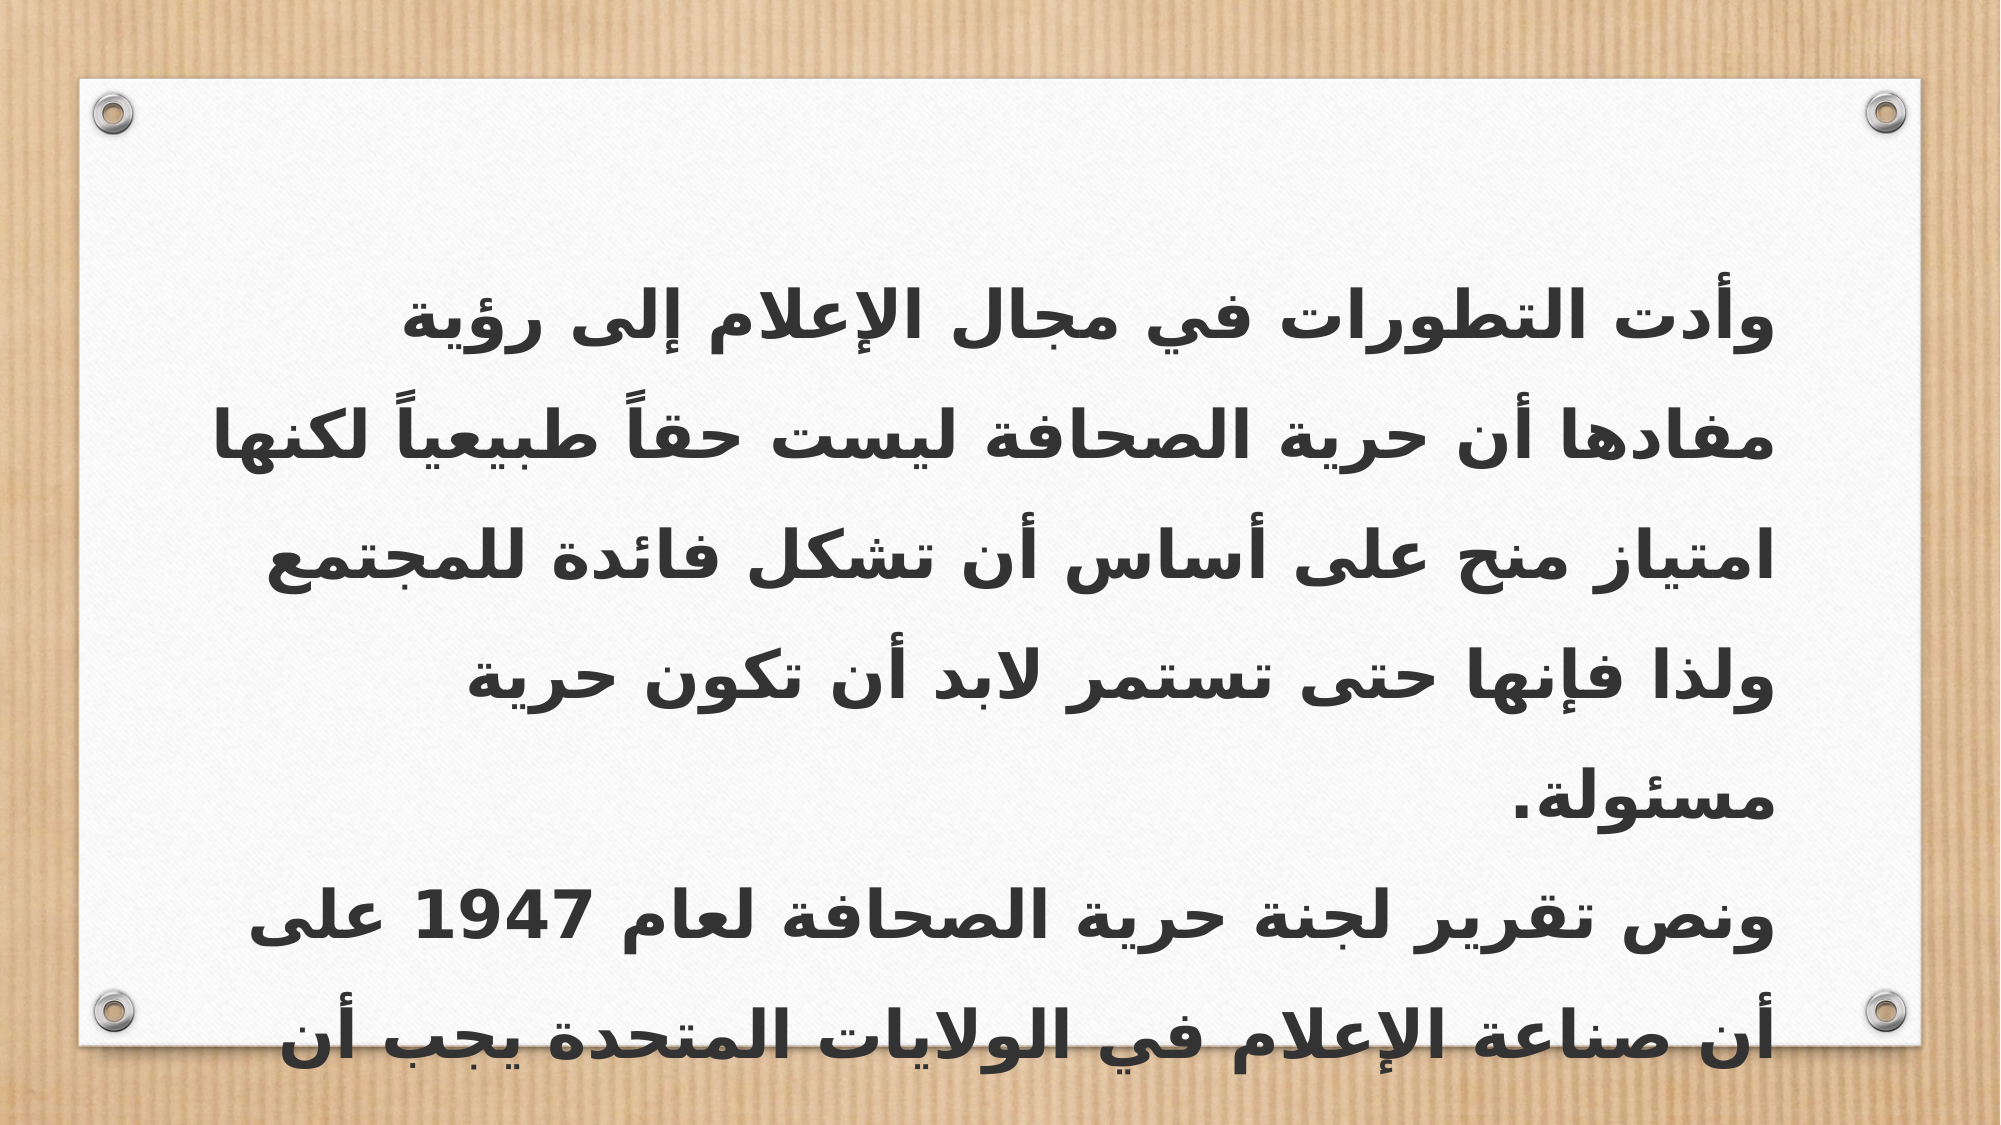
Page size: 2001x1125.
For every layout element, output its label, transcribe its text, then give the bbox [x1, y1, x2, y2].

picture [0, 0, 2001, 1125]
text_box وأدت التطورات في مجال الإعلام إلى رؤية مفادها أن حرية الصحافة ليست حقاً طبيعياً لكنها امتياز منح على أساس أن تشكل فائدة للمجتمع ولذا فإنها حتى تستمر لابد أن تكون حرية مسئولة. ونص تقرير لجنة حرية الصحافة لعام 1947 على أن صناعة الإعلام في الولايات المتحدة يجب أن تستمر في يد القطاع الخاص واضعة في اعتبارها المصلحة العامة، ووضعت اللجنة مجموعة تصورات حول وظائف الصحافة في المجتمع الحديث، وعددًا من التوصيات للحكومة، وللمؤسسات. [158, 224, 1794, 1125]
